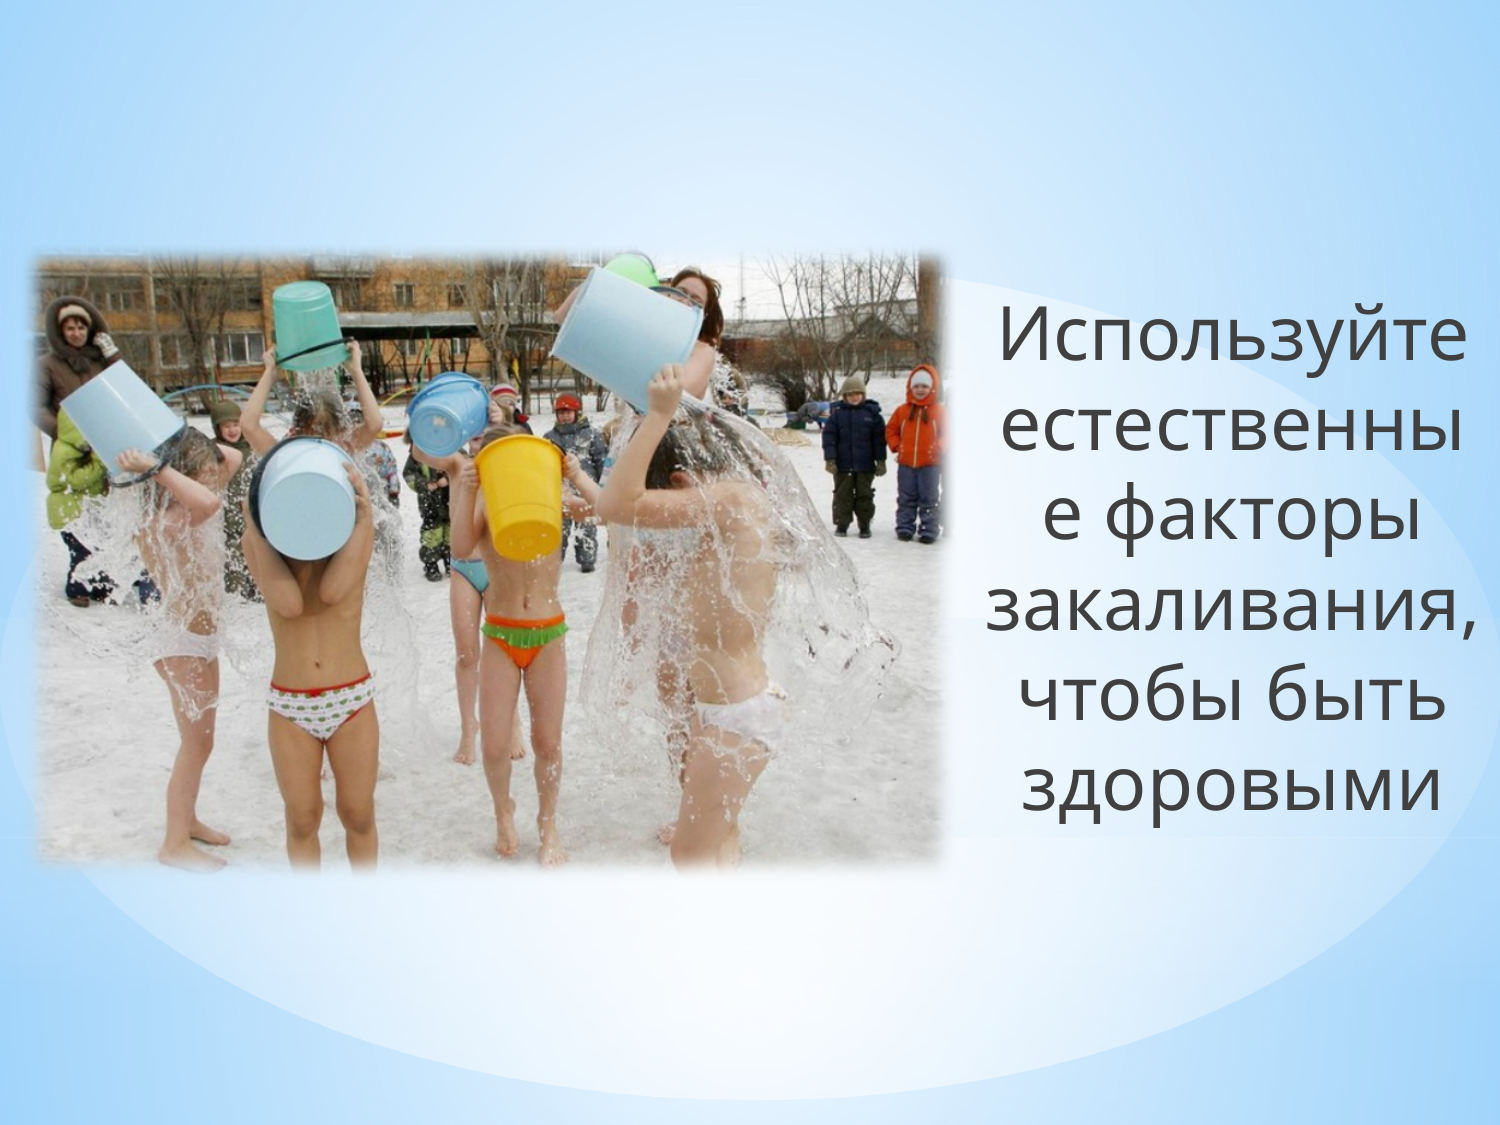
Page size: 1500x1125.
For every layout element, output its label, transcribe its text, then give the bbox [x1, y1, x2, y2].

list Используйте естественные факторы закаливания, чтобы быть здоровыми [963, 277, 1500, 848]
picture [20, 243, 959, 882]
